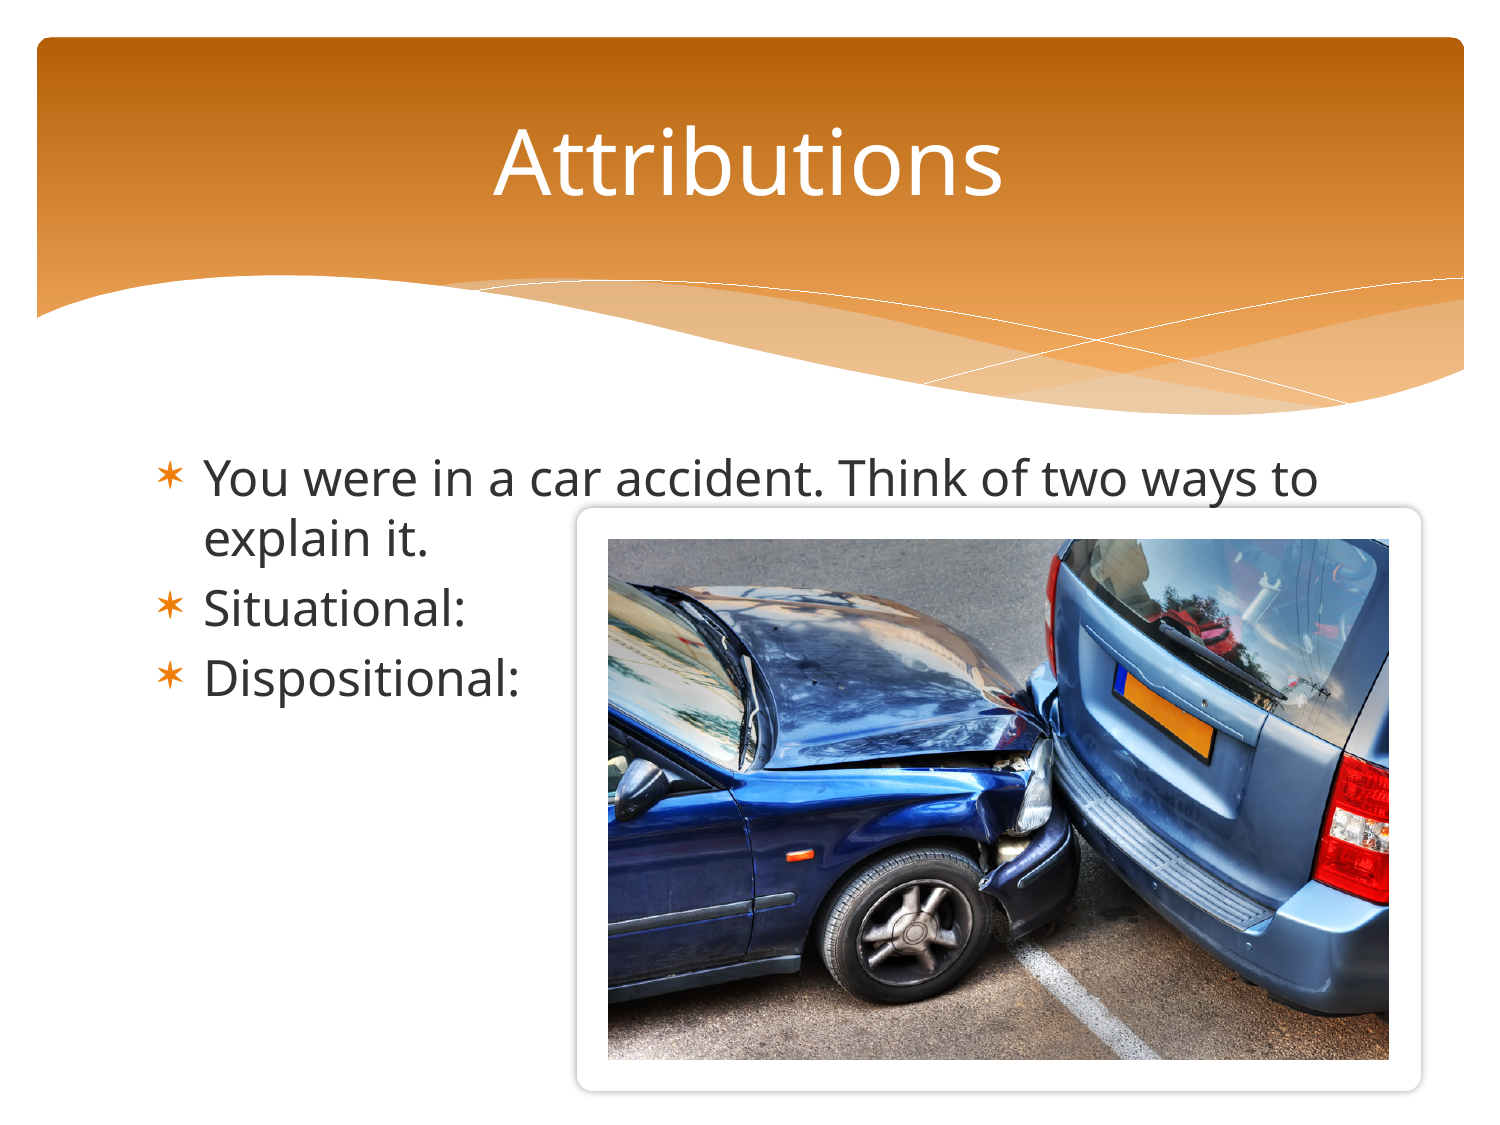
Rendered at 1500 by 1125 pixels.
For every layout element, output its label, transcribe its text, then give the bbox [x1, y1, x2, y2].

title Attributions [75, 55, 1425, 261]
picture [608, 538, 1390, 1061]
list You were in a car accident. Think of two ways to explain it. Situational: Dispositional: [143, 438, 1359, 740]
